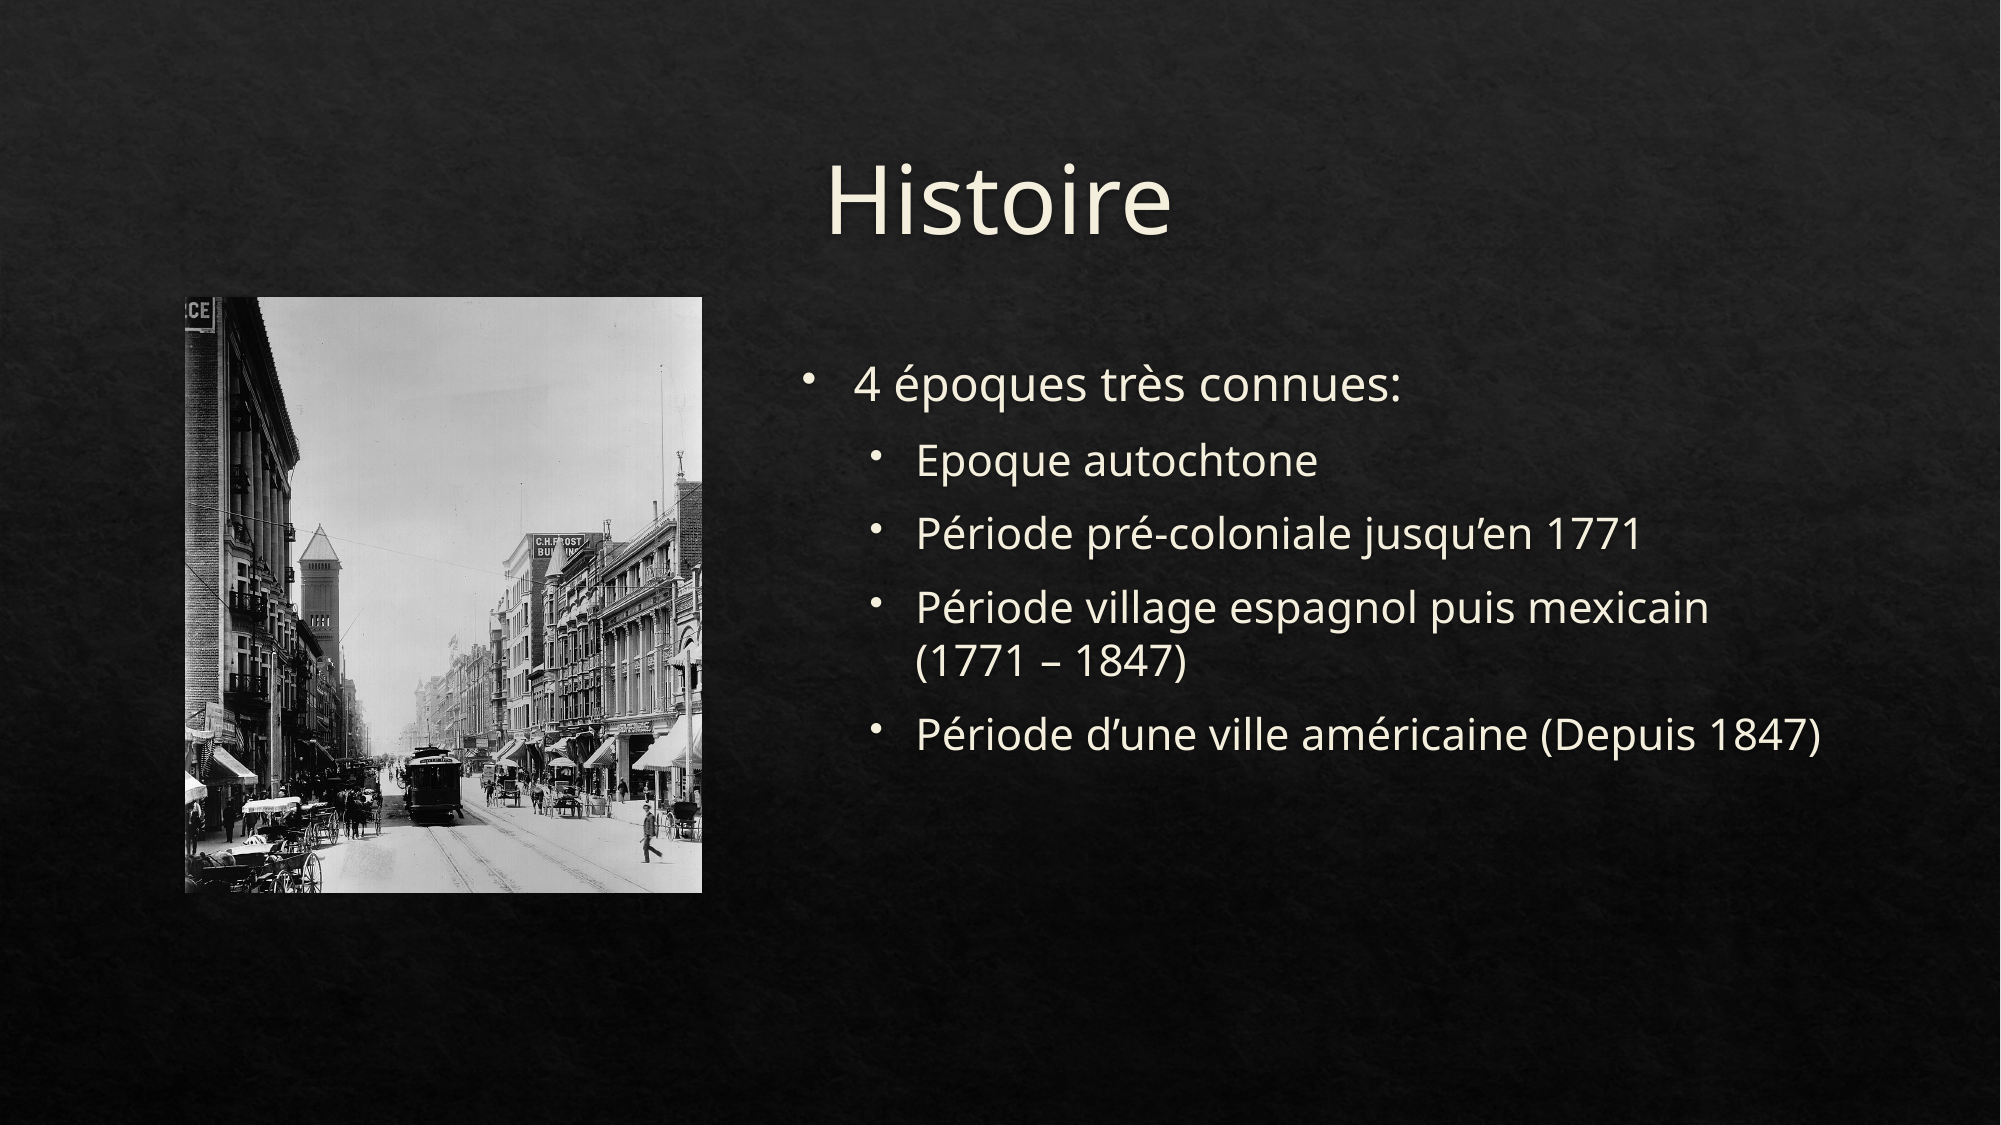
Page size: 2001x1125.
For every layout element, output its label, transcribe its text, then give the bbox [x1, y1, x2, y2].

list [185, 297, 703, 893]
title Histoire [149, 99, 1849, 307]
list 4 époques très connues: Epoque autochtone Période pré-coloniale jusqu’en 1771 Période village espagnol puis mexicain (1771 – 1847) Période d’une ville américaine (Depuis 1847) [782, 340, 1849, 935]
